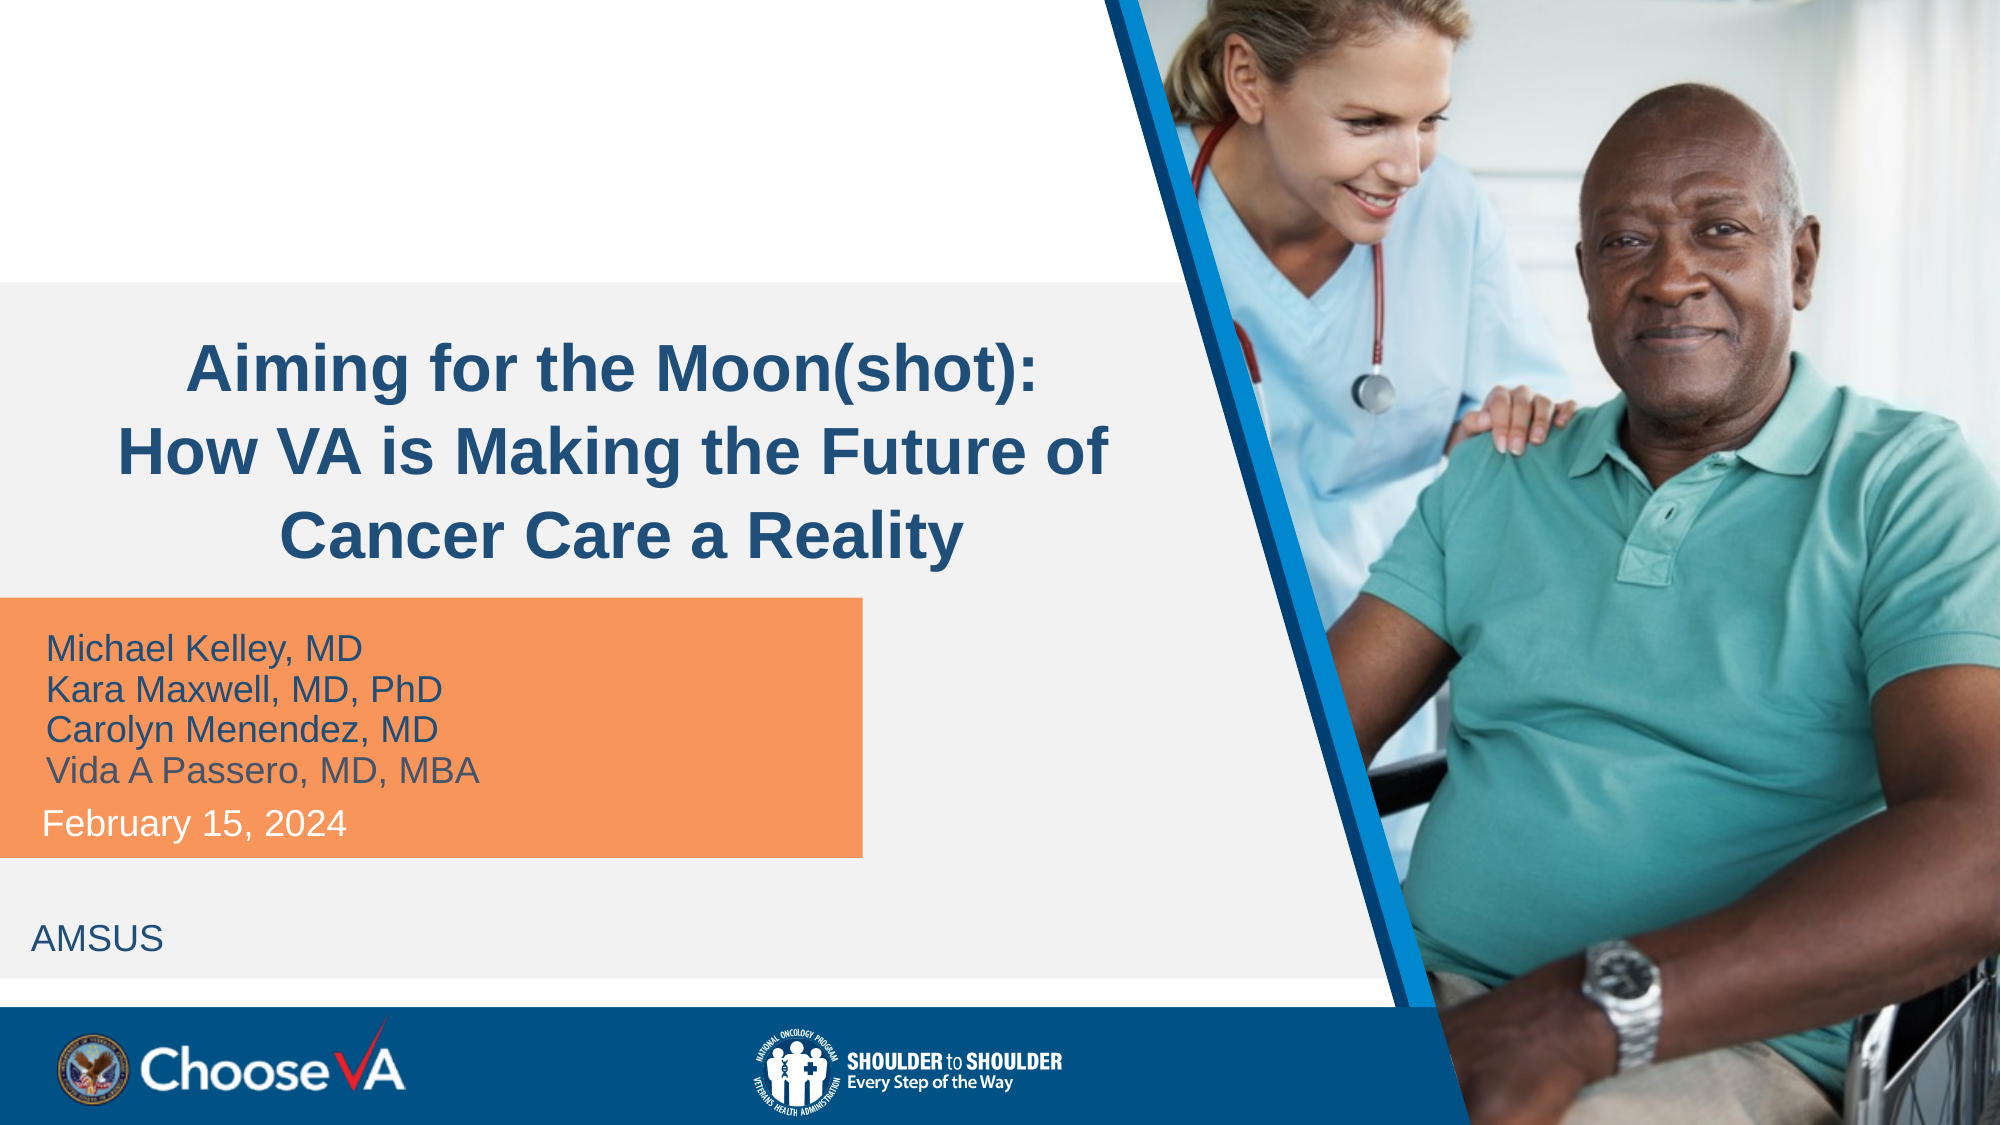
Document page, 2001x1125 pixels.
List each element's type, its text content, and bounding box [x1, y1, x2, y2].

picture [1137, 0, 2000, 1125]
picture [57, 1013, 406, 1106]
picture [751, 1027, 1067, 1118]
text_box [0, 596, 864, 859]
text_box February 15, 2024 [26, 791, 836, 852]
text_box Michael Kelley, MD Kara Maxwell, MD, PhD Carolyn Menendez, MD Vida A Passero, MD, MBA [30, 622, 840, 758]
text_box AMSUS [30, 875, 1137, 982]
text_box Aiming for the Moon(shot): How VA is Making the Future of Cancer Care a Reality [30, 321, 1137, 580]
